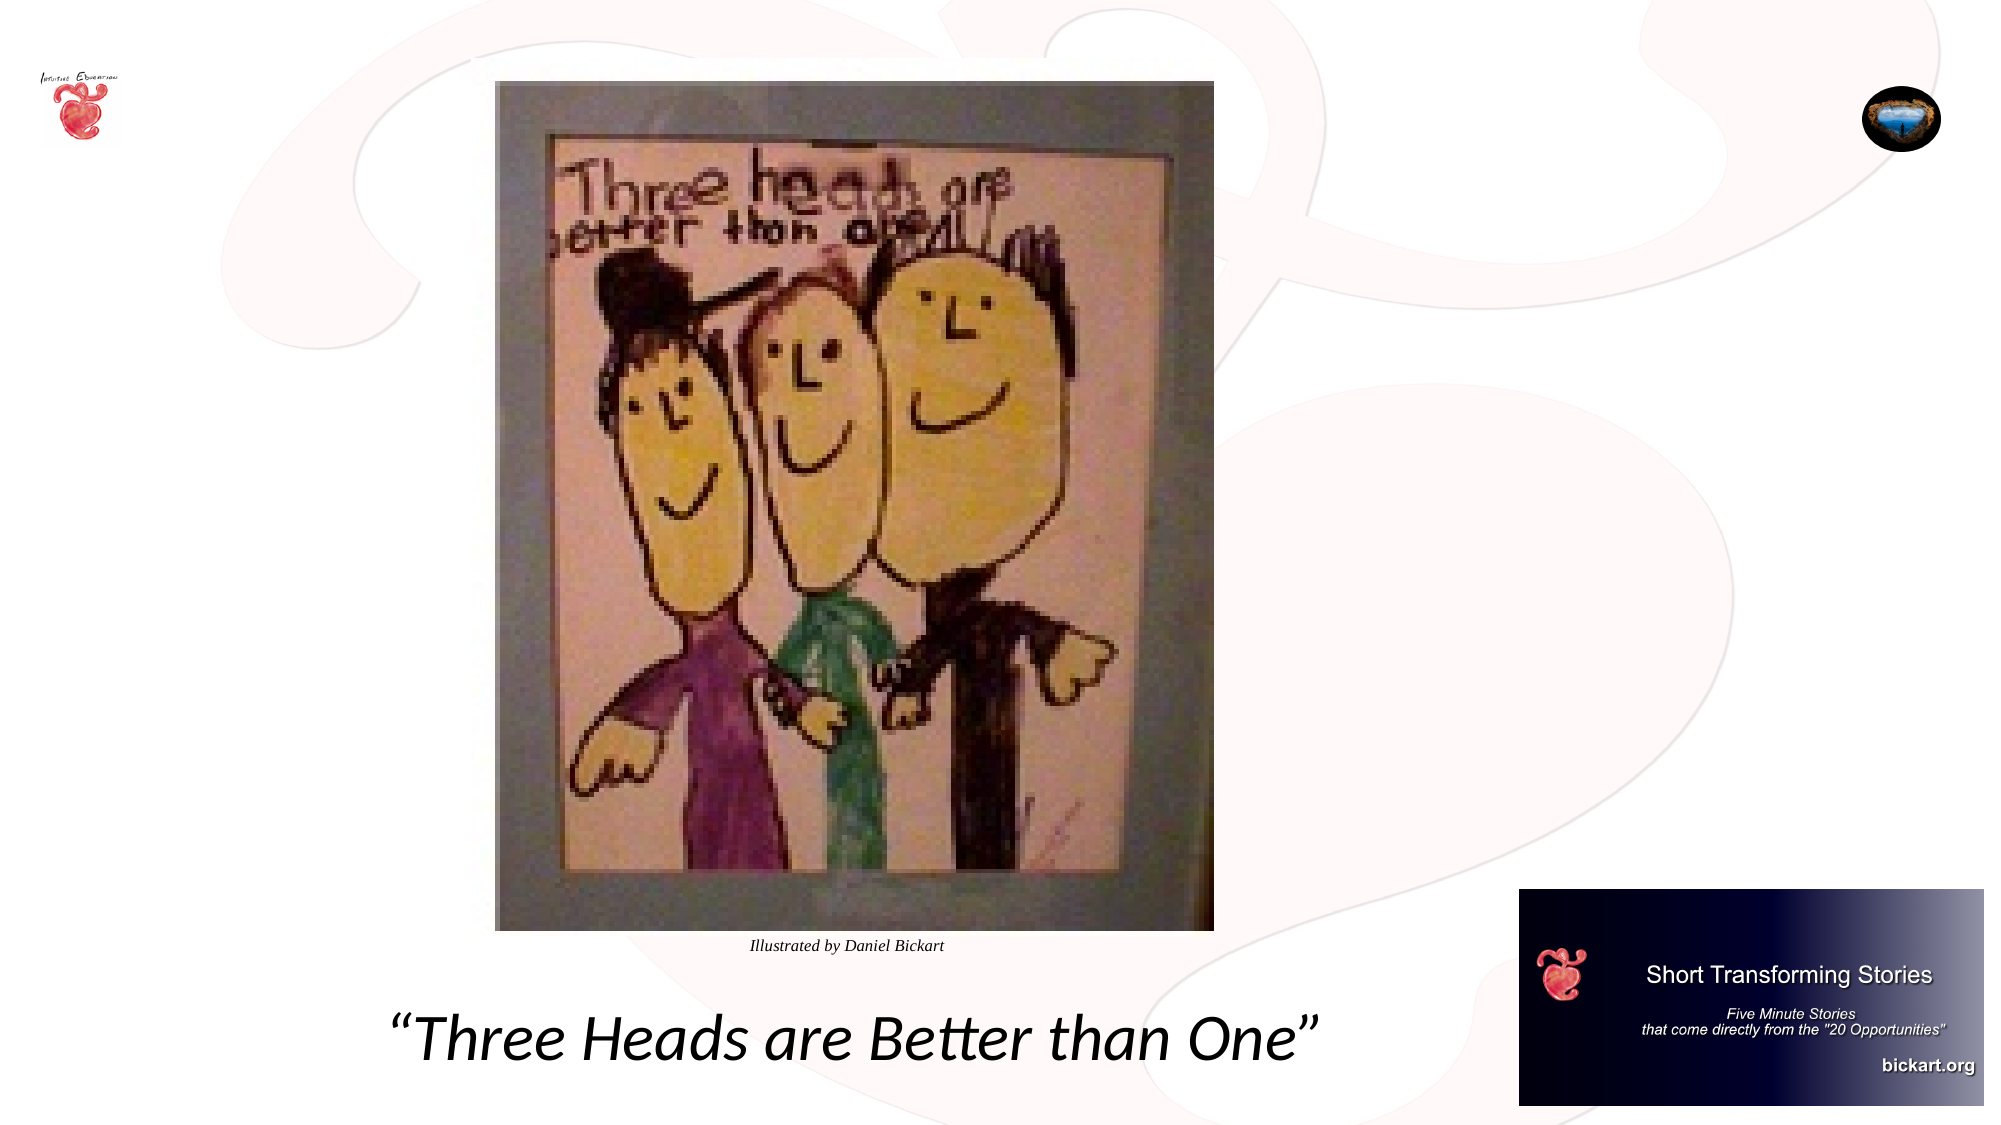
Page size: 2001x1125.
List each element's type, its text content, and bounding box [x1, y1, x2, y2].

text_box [471, 58, 1214, 1067]
picture [1862, 86, 1941, 152]
picture [1519, 889, 1984, 1106]
picture [27, 70, 137, 152]
text_box “Three Heads are Better than One” [0, 986, 1519, 1082]
